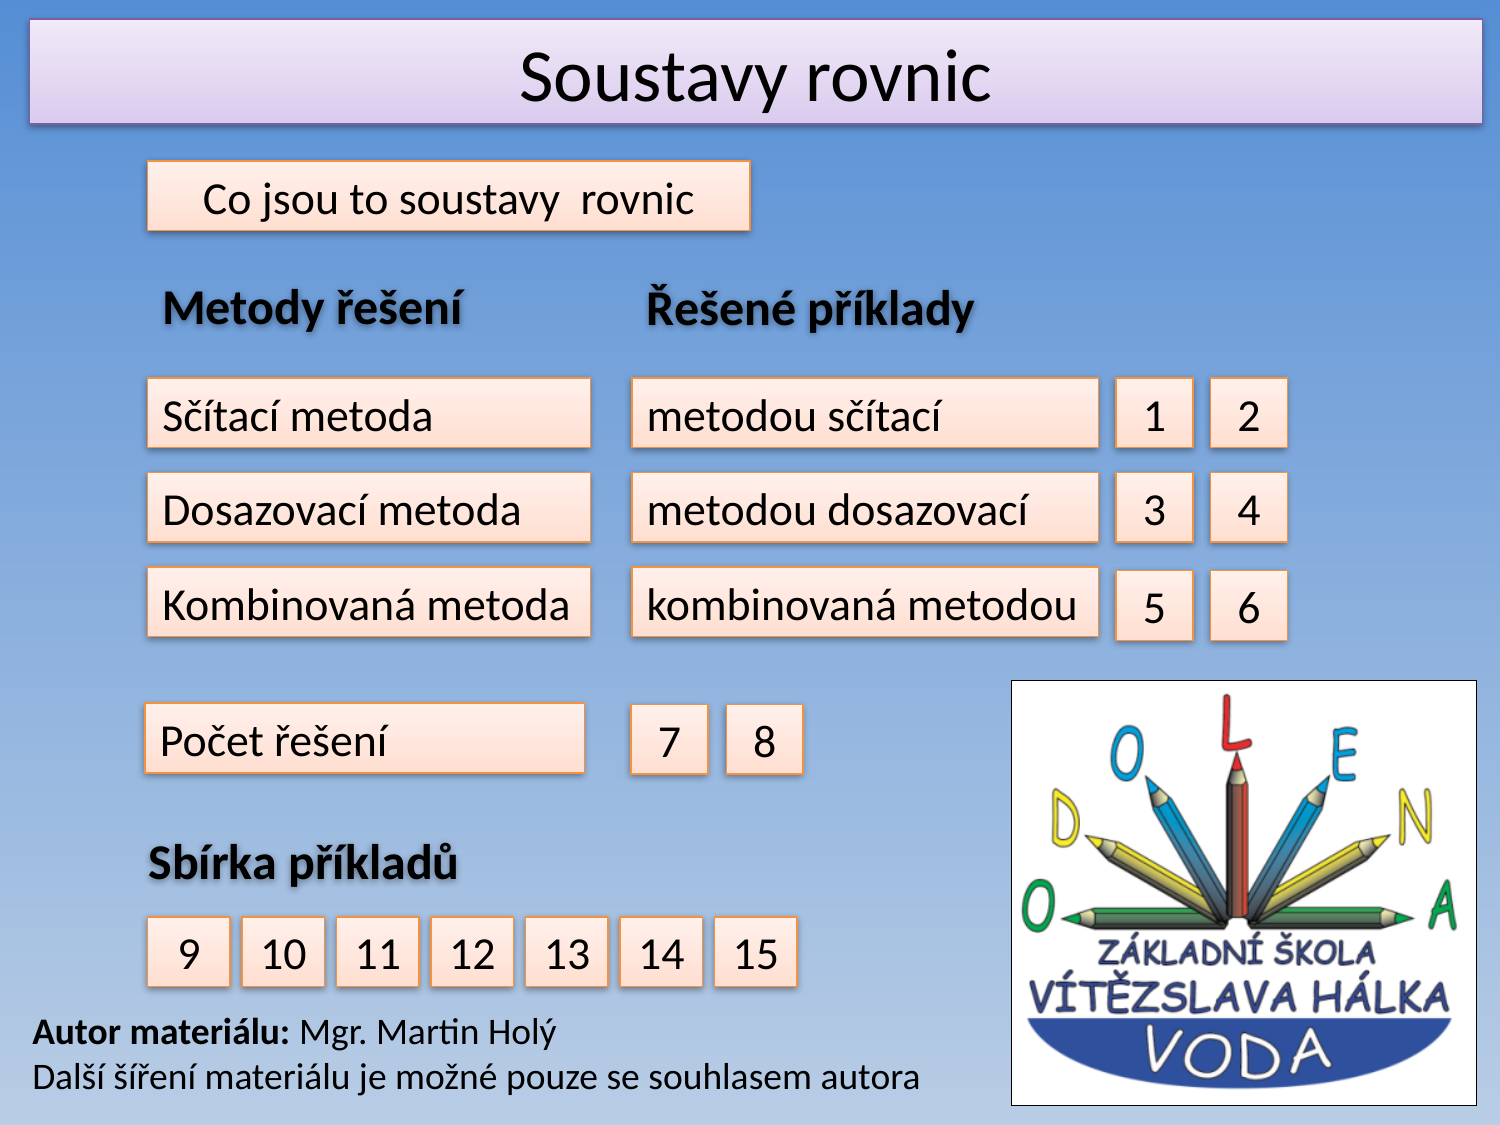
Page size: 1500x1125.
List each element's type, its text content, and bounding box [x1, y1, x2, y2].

text_box 4 [1210, 472, 1288, 543]
text_box 6 [1210, 570, 1288, 641]
text_box 14 [619, 916, 703, 987]
text_box 8 [726, 704, 804, 775]
text_box Sbírka příkladů [129, 822, 479, 898]
text_box 13 [525, 916, 609, 987]
text_box metodou dosazovací [631, 472, 1099, 543]
text_box 5 [1115, 570, 1194, 641]
text_box kombinovaná metodou [631, 566, 1099, 637]
text_box Sčítací metoda [147, 377, 591, 448]
picture [1011, 680, 1477, 1107]
text_box 3 [1115, 472, 1194, 543]
text_box 15 [714, 916, 798, 987]
text_box Autor materiálu: Mgr. Martin Holý Další šíření materiálu je možné pouze se souhlasem autora [17, 999, 960, 1125]
text_box Soustavy rovnic [29, 18, 1483, 125]
text_box Dosazovací metoda [147, 472, 591, 543]
text_box metodou sčítací [631, 377, 1099, 448]
text_box Co jsou to soustavy rovnic [147, 160, 751, 231]
text_box 12 [430, 916, 514, 987]
text_box Kombinovaná metoda [147, 566, 591, 637]
text_box 10 [241, 916, 325, 987]
text_box Metody řešení [147, 266, 630, 343]
text_box 11 [336, 916, 420, 987]
text_box 2 [1210, 377, 1288, 448]
text_box 7 [630, 704, 709, 775]
text_box Počet řešení [144, 702, 585, 774]
text_box Řešené příklady [631, 267, 1081, 343]
text_box 9 [147, 916, 231, 987]
text_box 1 [1115, 377, 1194, 448]
